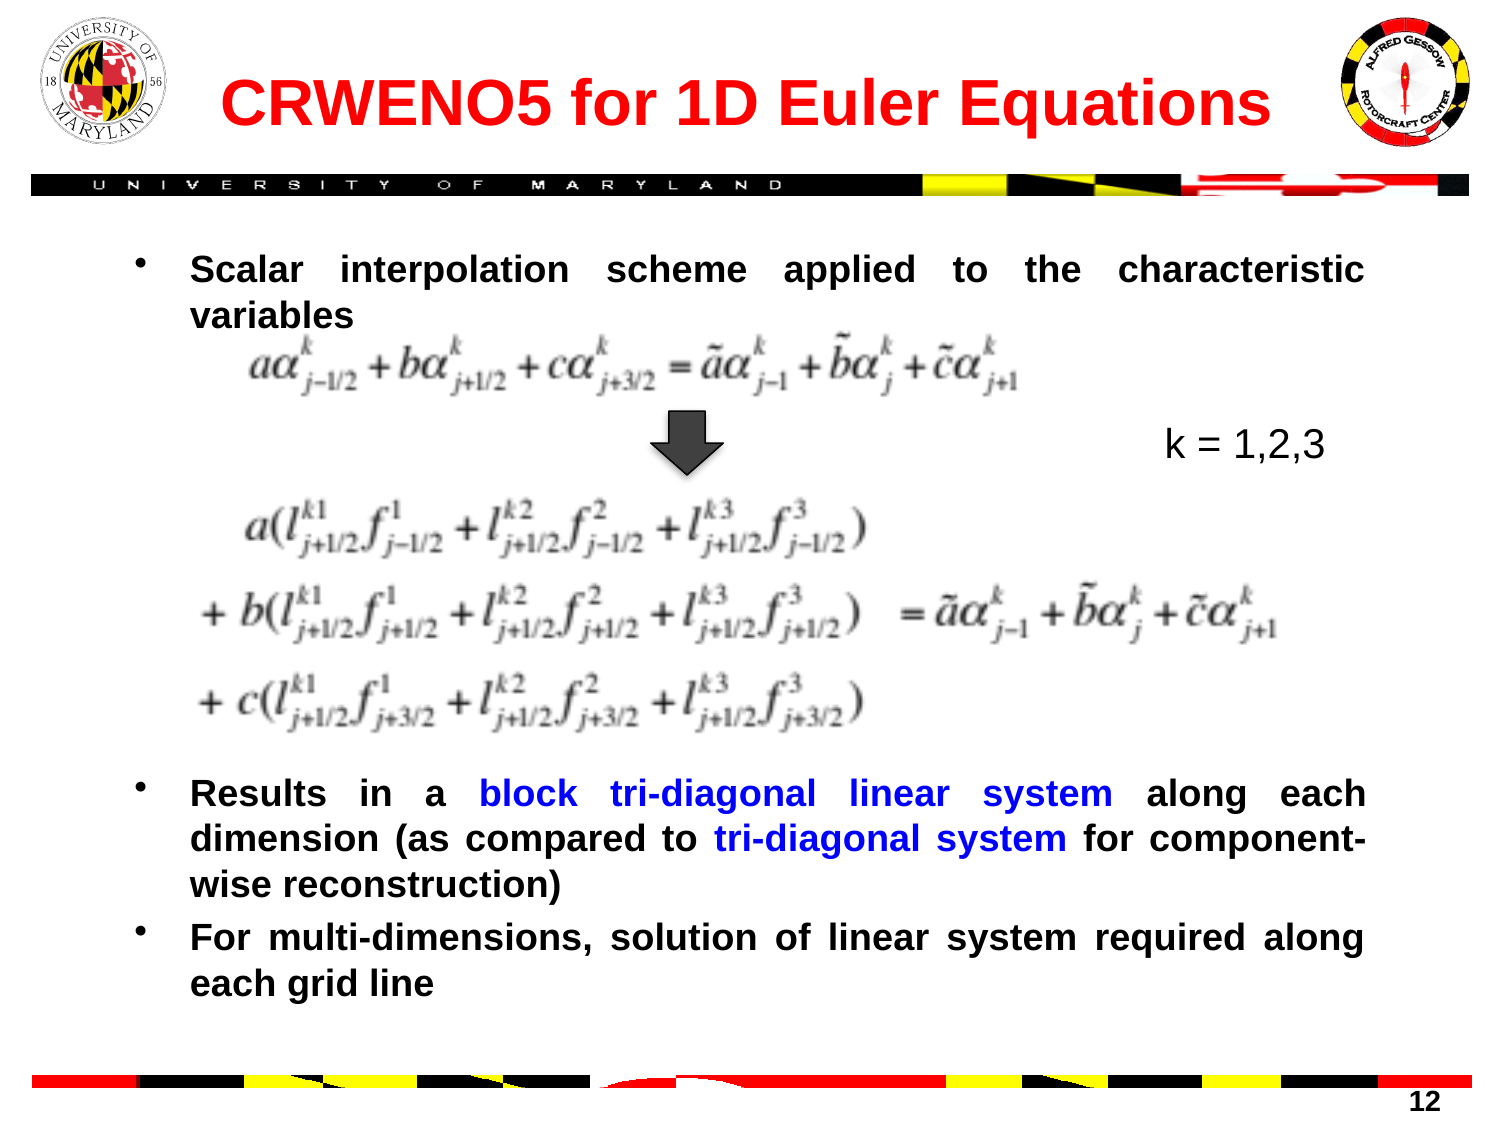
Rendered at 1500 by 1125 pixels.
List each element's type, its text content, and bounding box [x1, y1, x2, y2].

list Scalar interpolation scheme applied to the characteristic variables Results in a block tri-diagonal linear system along each dimension (as compared to tri-diagonal system for component-wise reconstruction) For multi-dimensions, solution of linear system required along each grid line [119, 237, 1383, 1014]
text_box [244, 326, 1026, 401]
picture [31, 174, 1469, 196]
picture [28, 5, 178, 156]
text_box [650, 410, 725, 473]
picture [32, 1075, 1472, 1088]
title CRWENO5 for 1D Euler Equations [138, 23, 1357, 176]
picture [1334, 11, 1476, 153]
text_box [166, 474, 1281, 752]
text_box k = 1,2,3 [1144, 409, 1346, 475]
